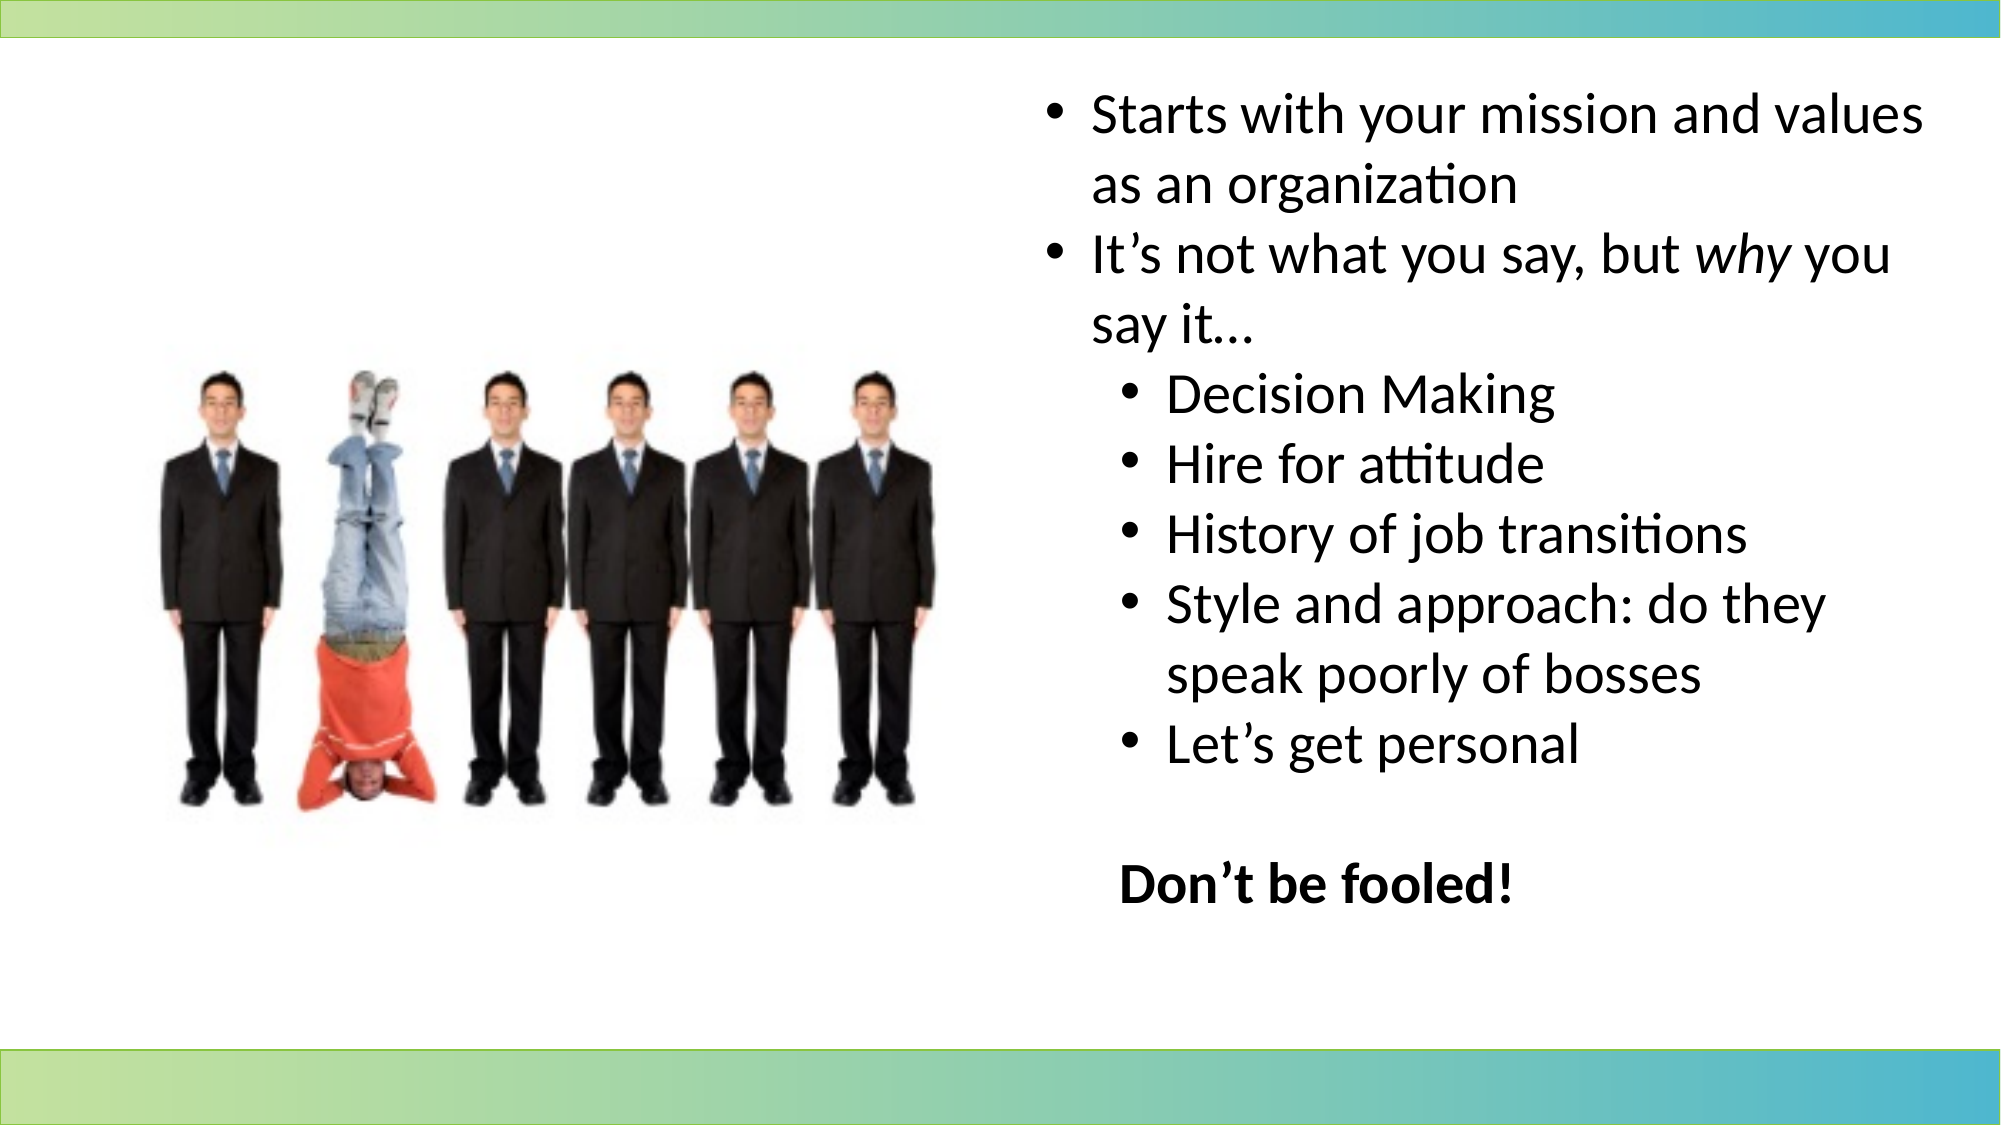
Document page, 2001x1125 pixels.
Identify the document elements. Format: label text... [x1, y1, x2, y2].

picture [122, 255, 970, 870]
text_box Starts with your mission and values as an organization It’s not what you say, but why you say it… Decision Making Hire for attitude History of job transitions Style and approach: do they speak poorly of bosses Let’s get personal Don’t be fooled! [1030, 67, 1975, 923]
